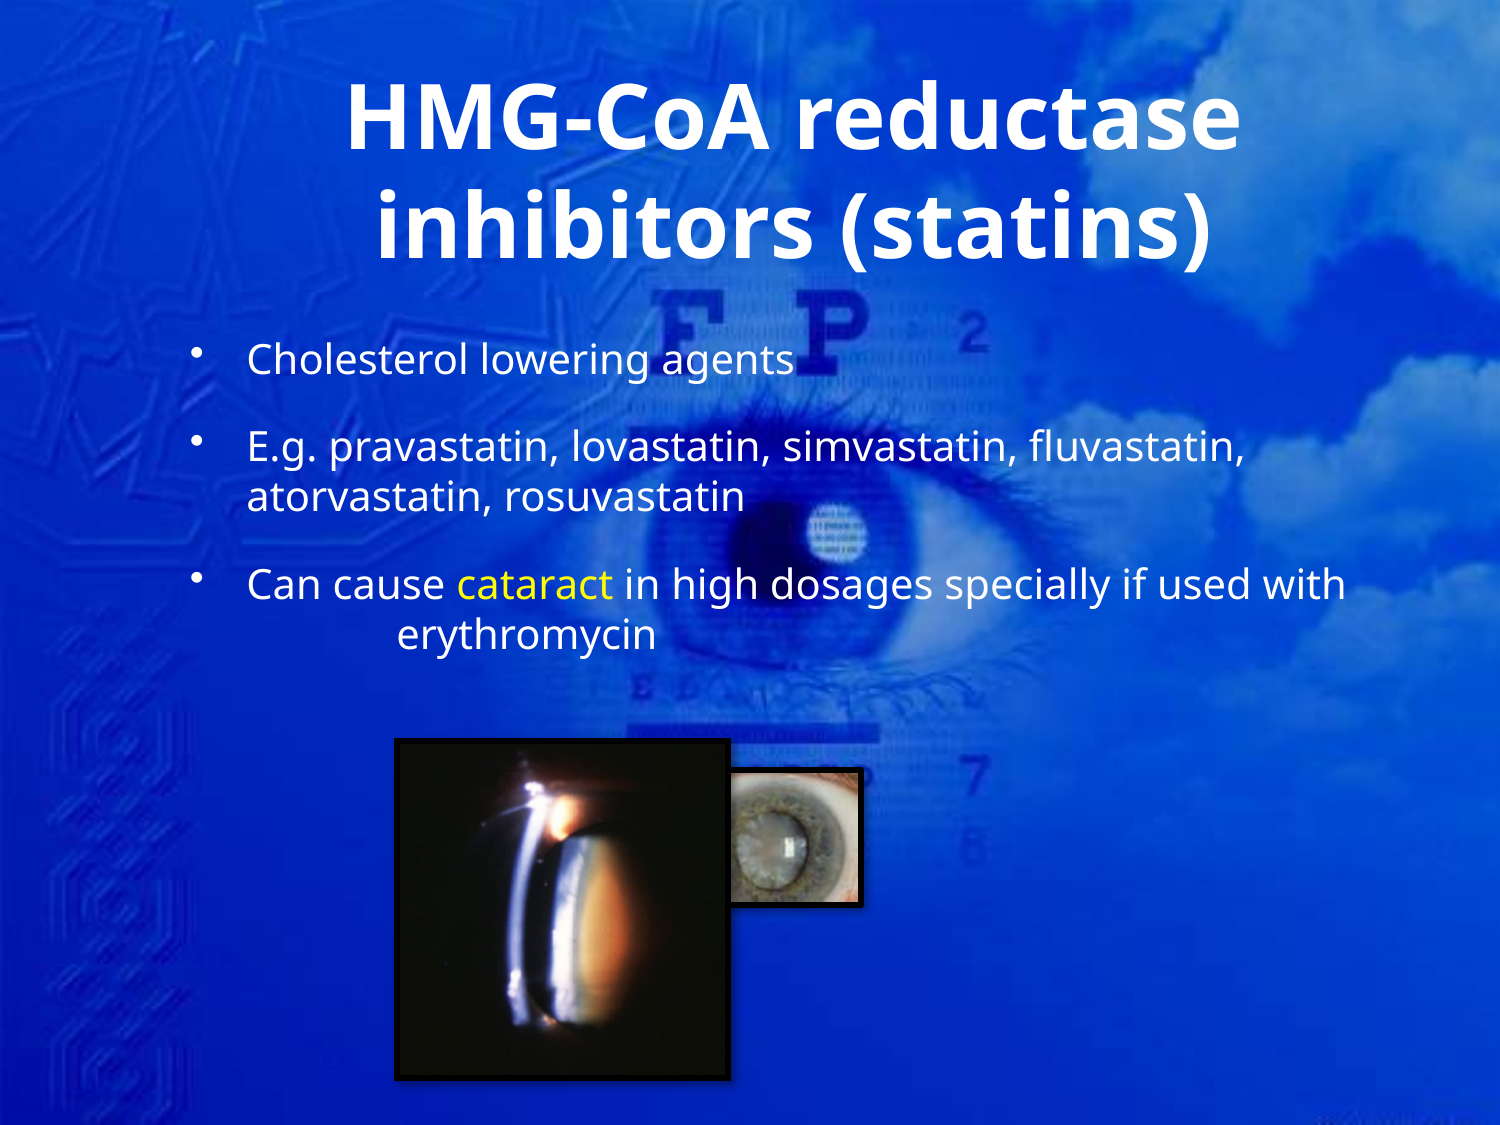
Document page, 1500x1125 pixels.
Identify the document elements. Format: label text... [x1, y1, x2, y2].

title HMG-CoA reductase inhibitors (statins) [174, 50, 1413, 285]
list Cholesterol lowering agents E.g. pravastatin, lovastatin, simvastatin, fluvastatin, atorvastatin, rosuvastatin Can cause cataract in high dosages specially if used with erythromycin [174, 324, 1413, 713]
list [729, 773, 858, 902]
picture [0, 0, 1500, 1125]
